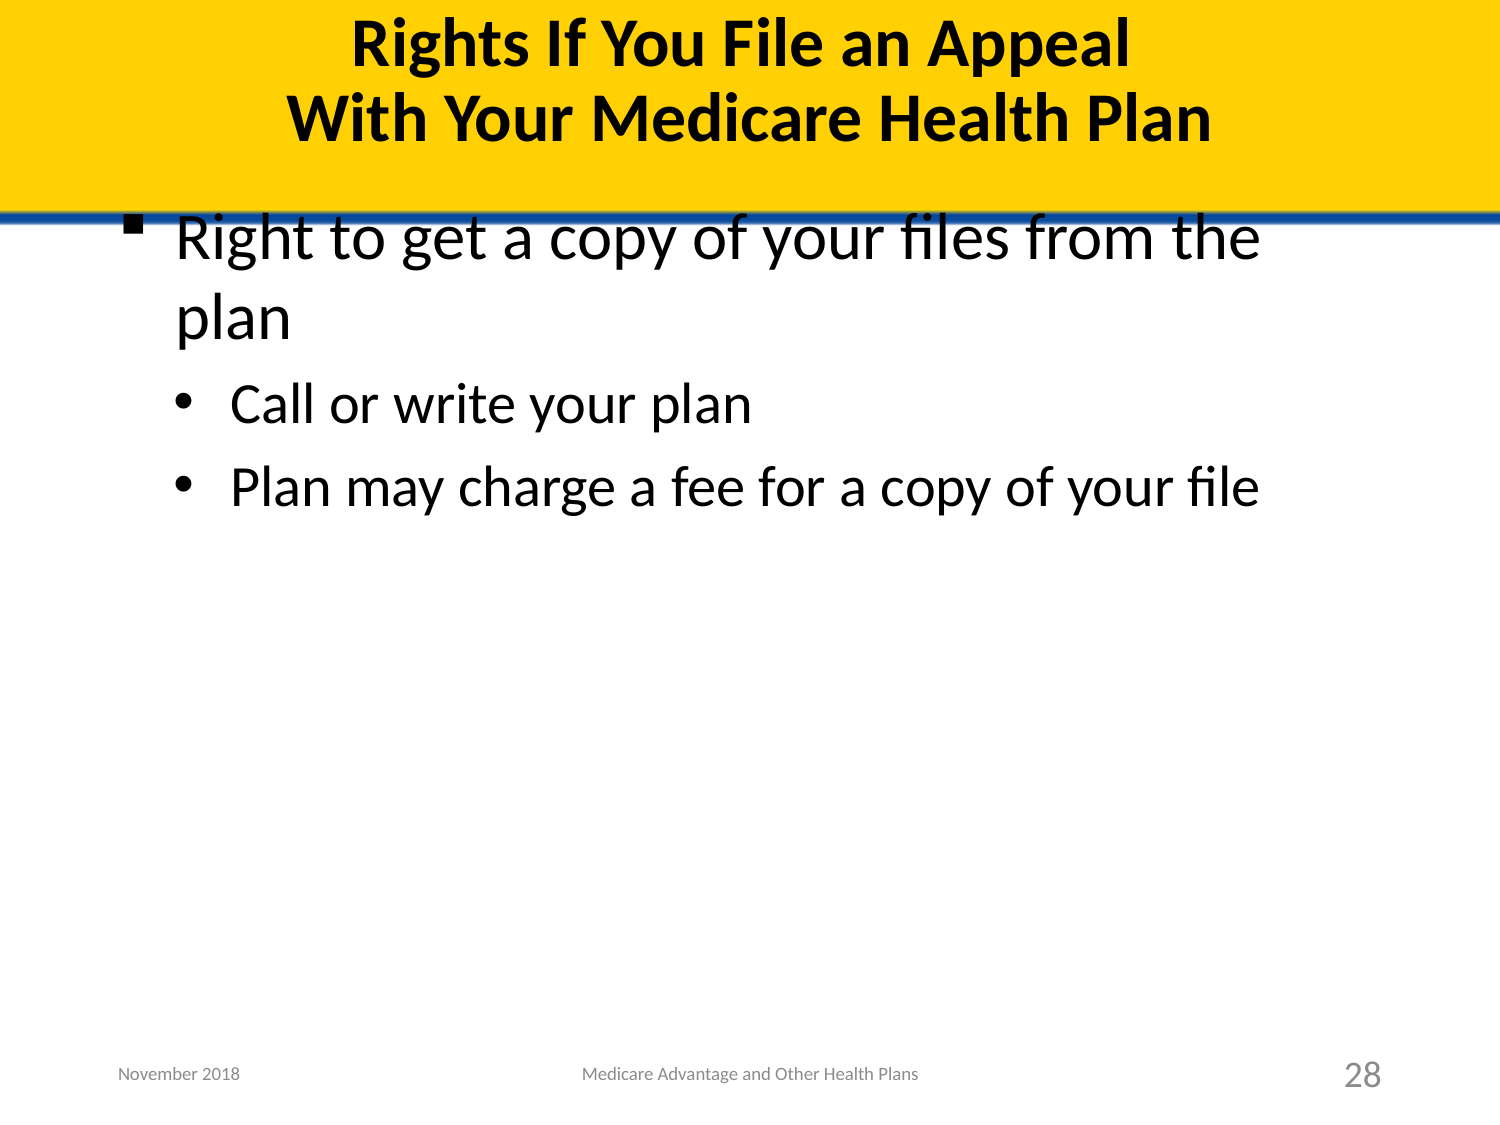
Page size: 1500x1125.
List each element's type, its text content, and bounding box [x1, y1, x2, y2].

picture [0, 0, 1500, 1125]
list Right to get a copy of your files from the plan Call or write your plan Plan may charge a fee for a copy of your file [103, 185, 1397, 1014]
title Rights If You File an Appeal With Your Medicare Health Plan [103, 0, 1397, 165]
footer Medicare Advantage and Other Health Plans [496, 1042, 1004, 1103]
slide_number 28 [1059, 1042, 1397, 1103]
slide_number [103, 1042, 441, 1103]
